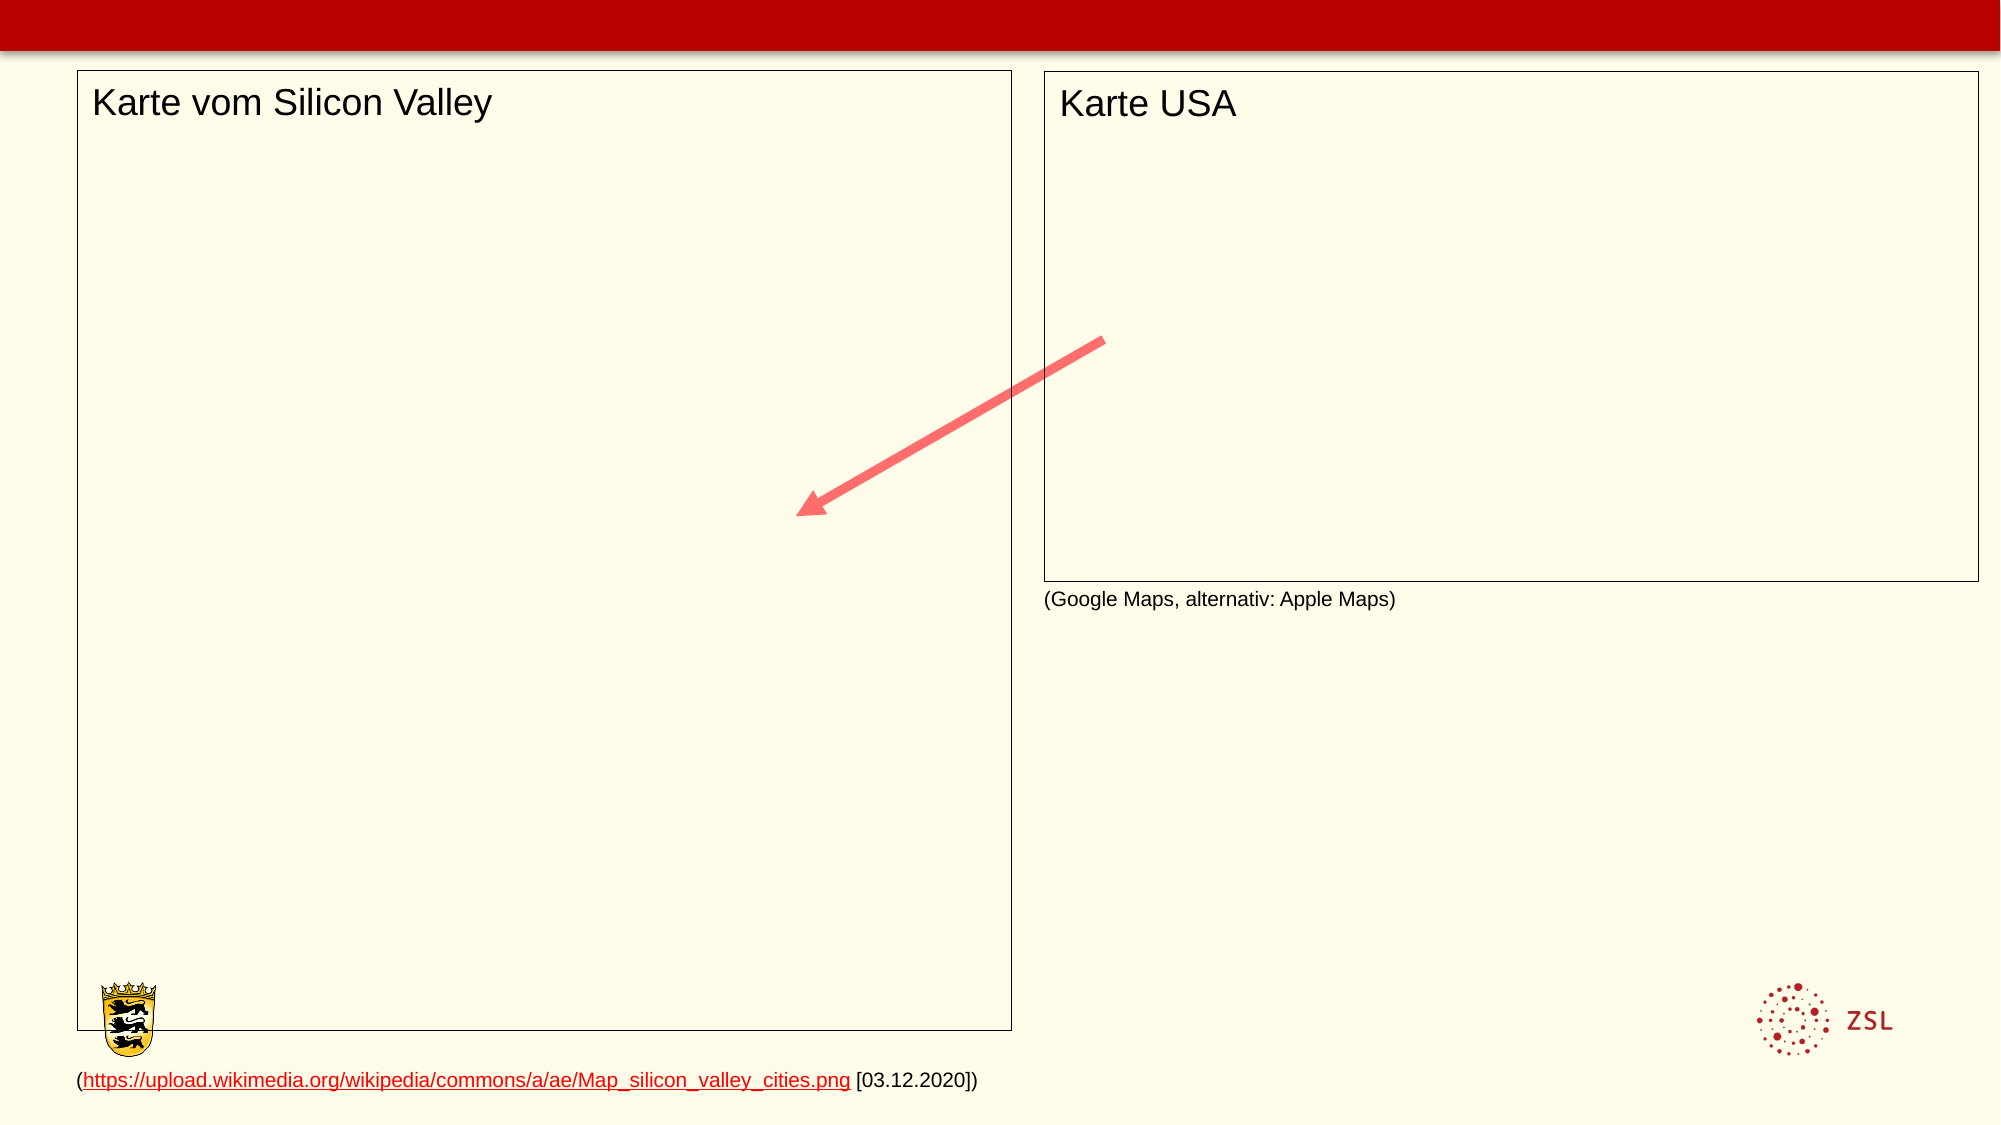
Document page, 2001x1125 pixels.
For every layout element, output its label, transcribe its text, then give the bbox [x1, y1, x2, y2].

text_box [795, 339, 1104, 517]
picture [99, 1031, 158, 1059]
text_box Karte USA [1044, 71, 1979, 582]
text_box (https://upload.wikimedia.org/wikipedia/commons/a/ae/Map_silicon_valley_cities.png [03.12.2020]) [61, 1059, 1280, 1125]
text_box Karte vom Silicon Valley [77, 70, 1012, 1031]
text_box (Google Maps, alternativ: Apple Maps) [1029, 578, 1707, 648]
